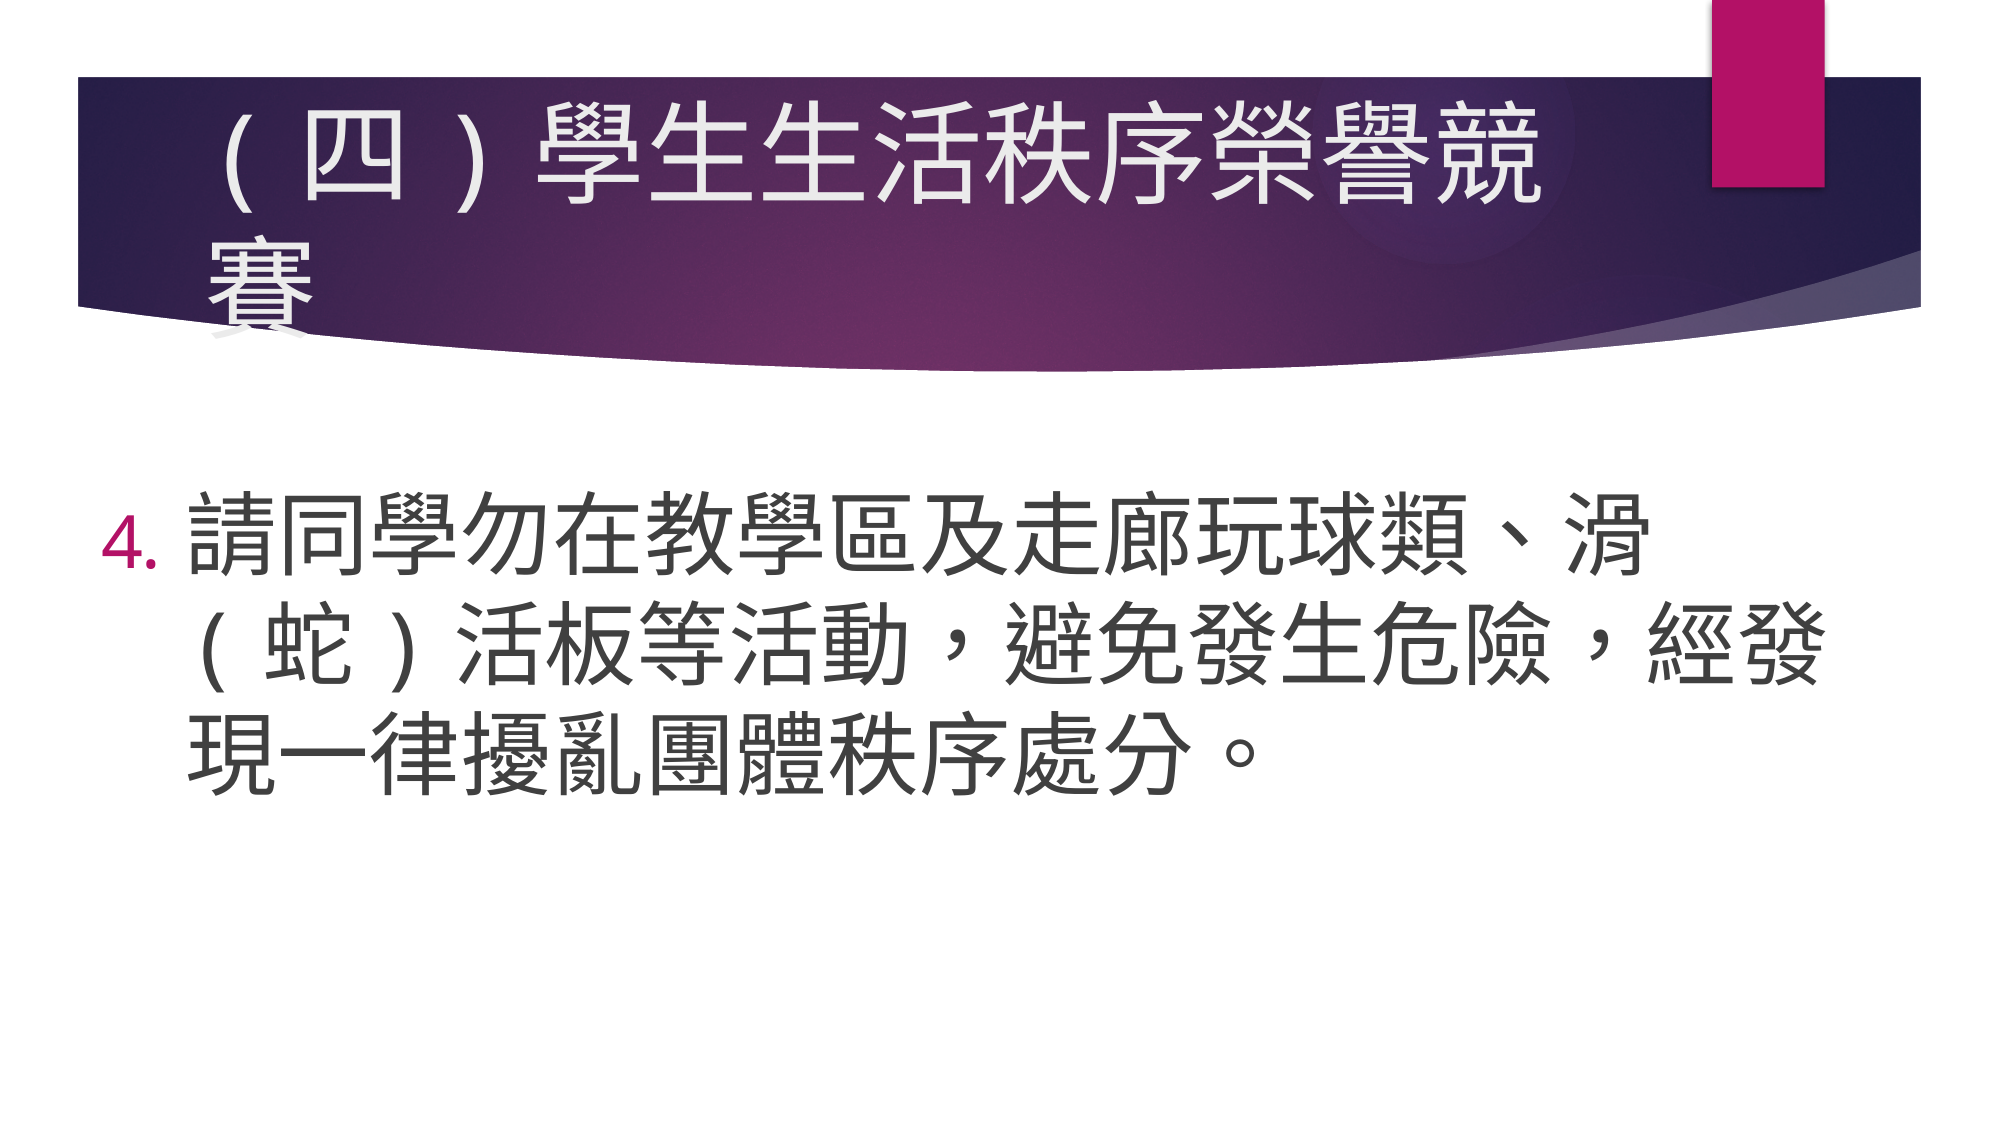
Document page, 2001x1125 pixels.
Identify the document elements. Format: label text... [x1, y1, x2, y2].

list 請同學勿在教學區及走廊玩球類、滑(蛇)活板等活動，避免發生危險，經發現一律擾亂團體秩序處分。 [86, 427, 1931, 988]
title (四)學生生活秩序榮譽競賽 [189, 159, 1627, 276]
